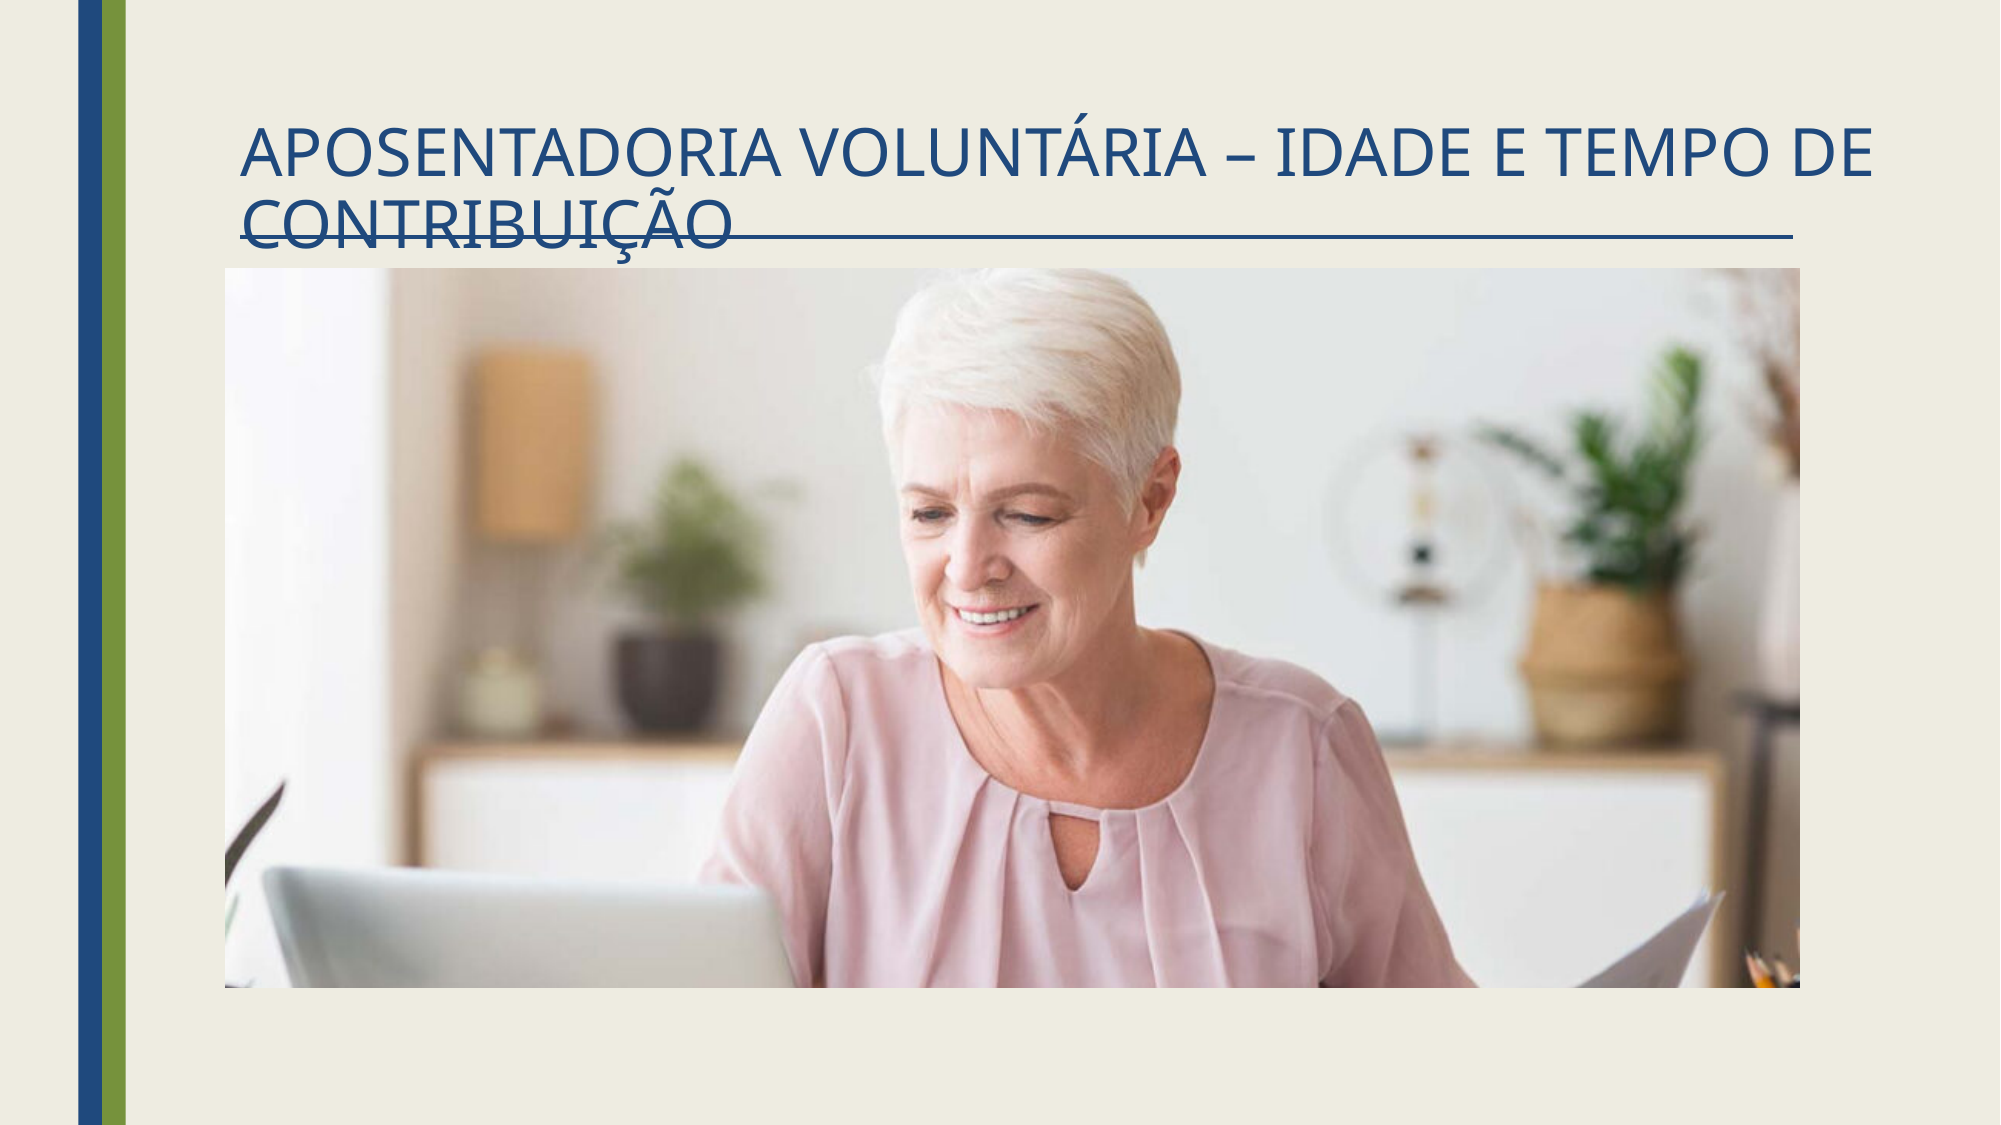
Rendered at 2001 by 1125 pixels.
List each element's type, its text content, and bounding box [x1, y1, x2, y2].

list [224, 268, 1800, 988]
title APOSENTADORIA VOLUNTÁRIA – IDADE E TEMPO DE CONTRIBUIÇÃO [225, 112, 1969, 231]
